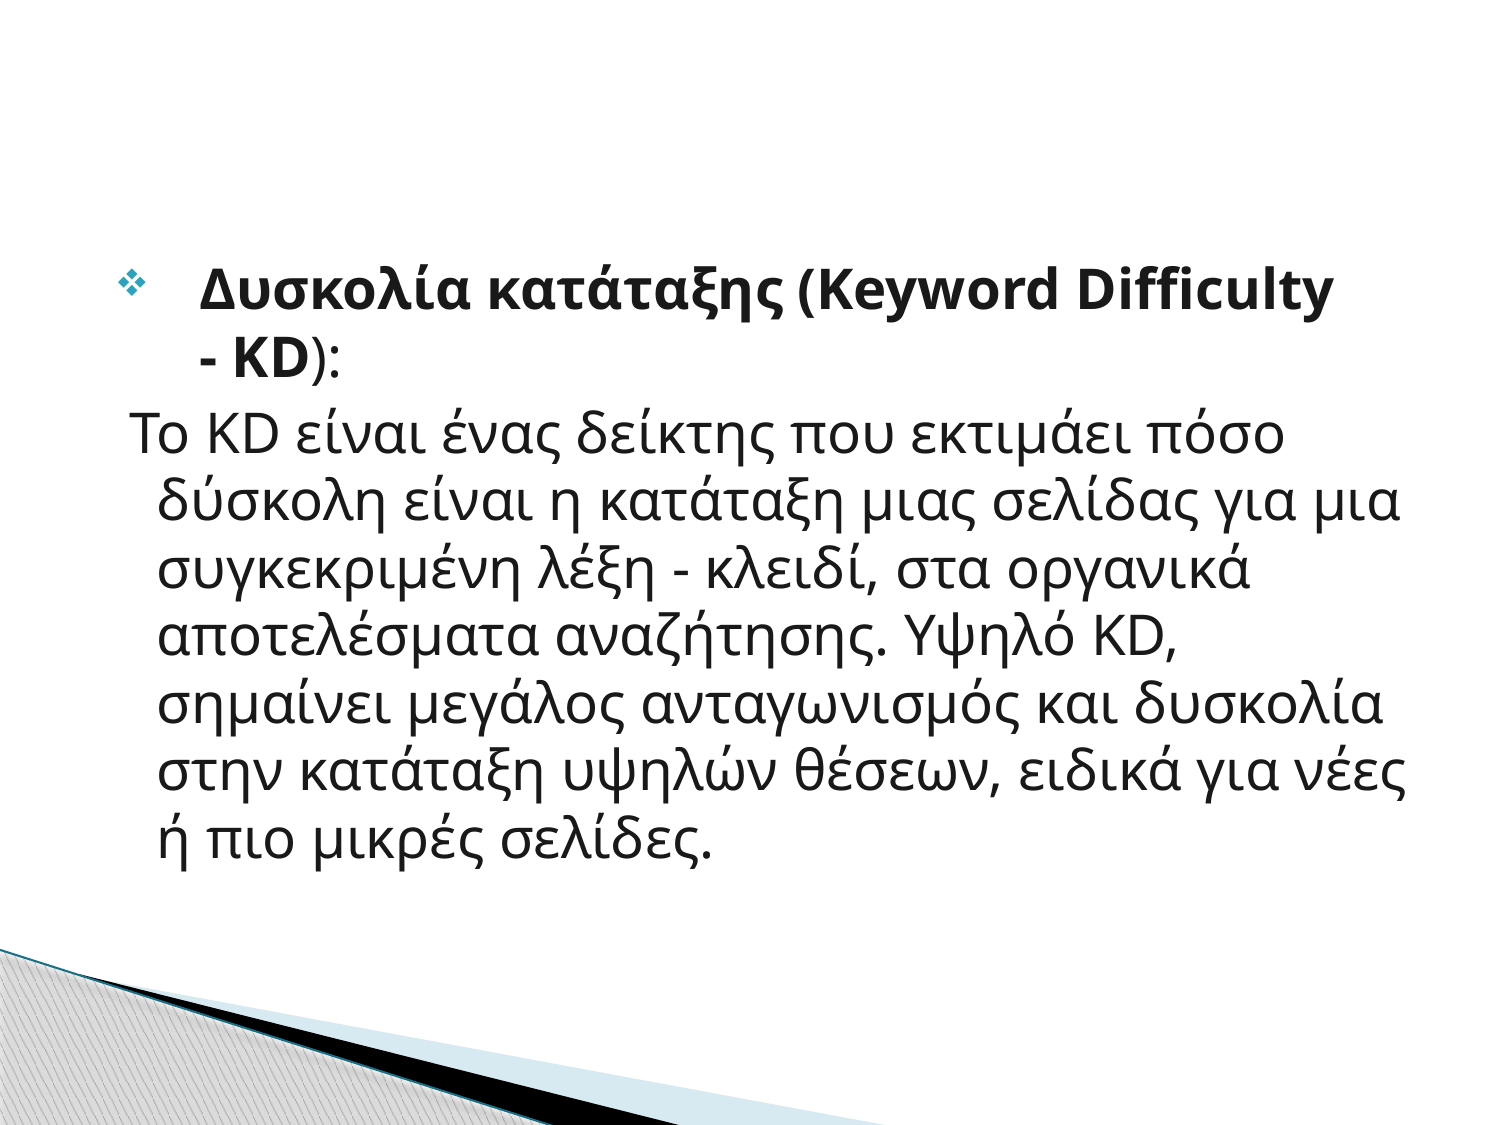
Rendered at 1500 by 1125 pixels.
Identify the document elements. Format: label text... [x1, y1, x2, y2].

list Δυσκολία κατάταξης (Keyword Difficulty - KD): Το KD είναι ένας δείκτης που εκτιμάει πόσο δύσκολη είναι η κατάταξη μιας σελίδας για μια συγκεκριμένη λέξη - κλειδί, στα οργανικά αποτελέσματα αναζήτησης. Υψηλό KD, σημαίνει μεγάλος ανταγωνισμός και δυσκολία στην κατάταξη υψηλών θέσεων, ειδικά για νέες ή πιο μικρές σελίδες. [82, 246, 1432, 989]
